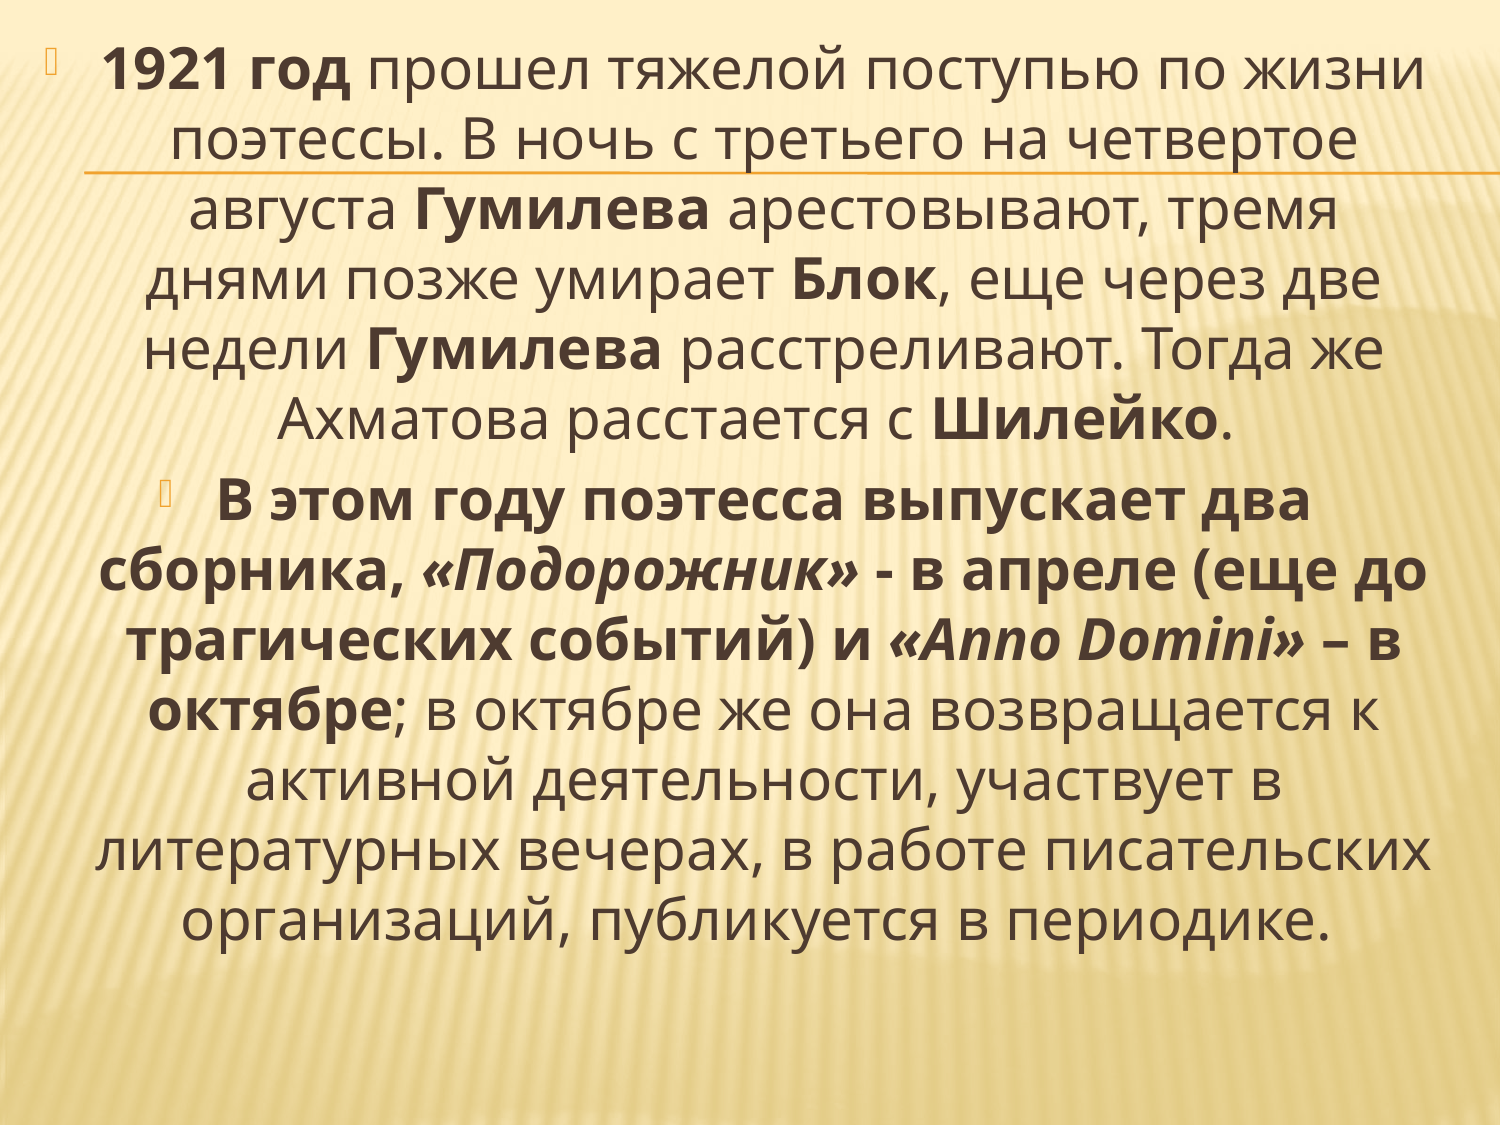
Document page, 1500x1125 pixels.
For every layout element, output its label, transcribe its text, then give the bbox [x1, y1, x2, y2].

list 1921 год прошел тяжелой поступью по жизни поэтессы. В ночь с третьего на четвертое августа Гумилева арестовывают, тремя днями позже умирает Блок, еще через две недели Гумилева расстреливают. Тогда же Ахматова расстается с Шилейко. В этом году поэтесса выпускает два сборника, «Подорожник» - в апреле (еще до трагических событий) и «Anno Domini» – в октябре; в октябре же она возвращается к активной деятельности, участвует в литературных вечерах, в работе писательских организаций, публикуется в периодике. [23, 23, 1449, 1067]
